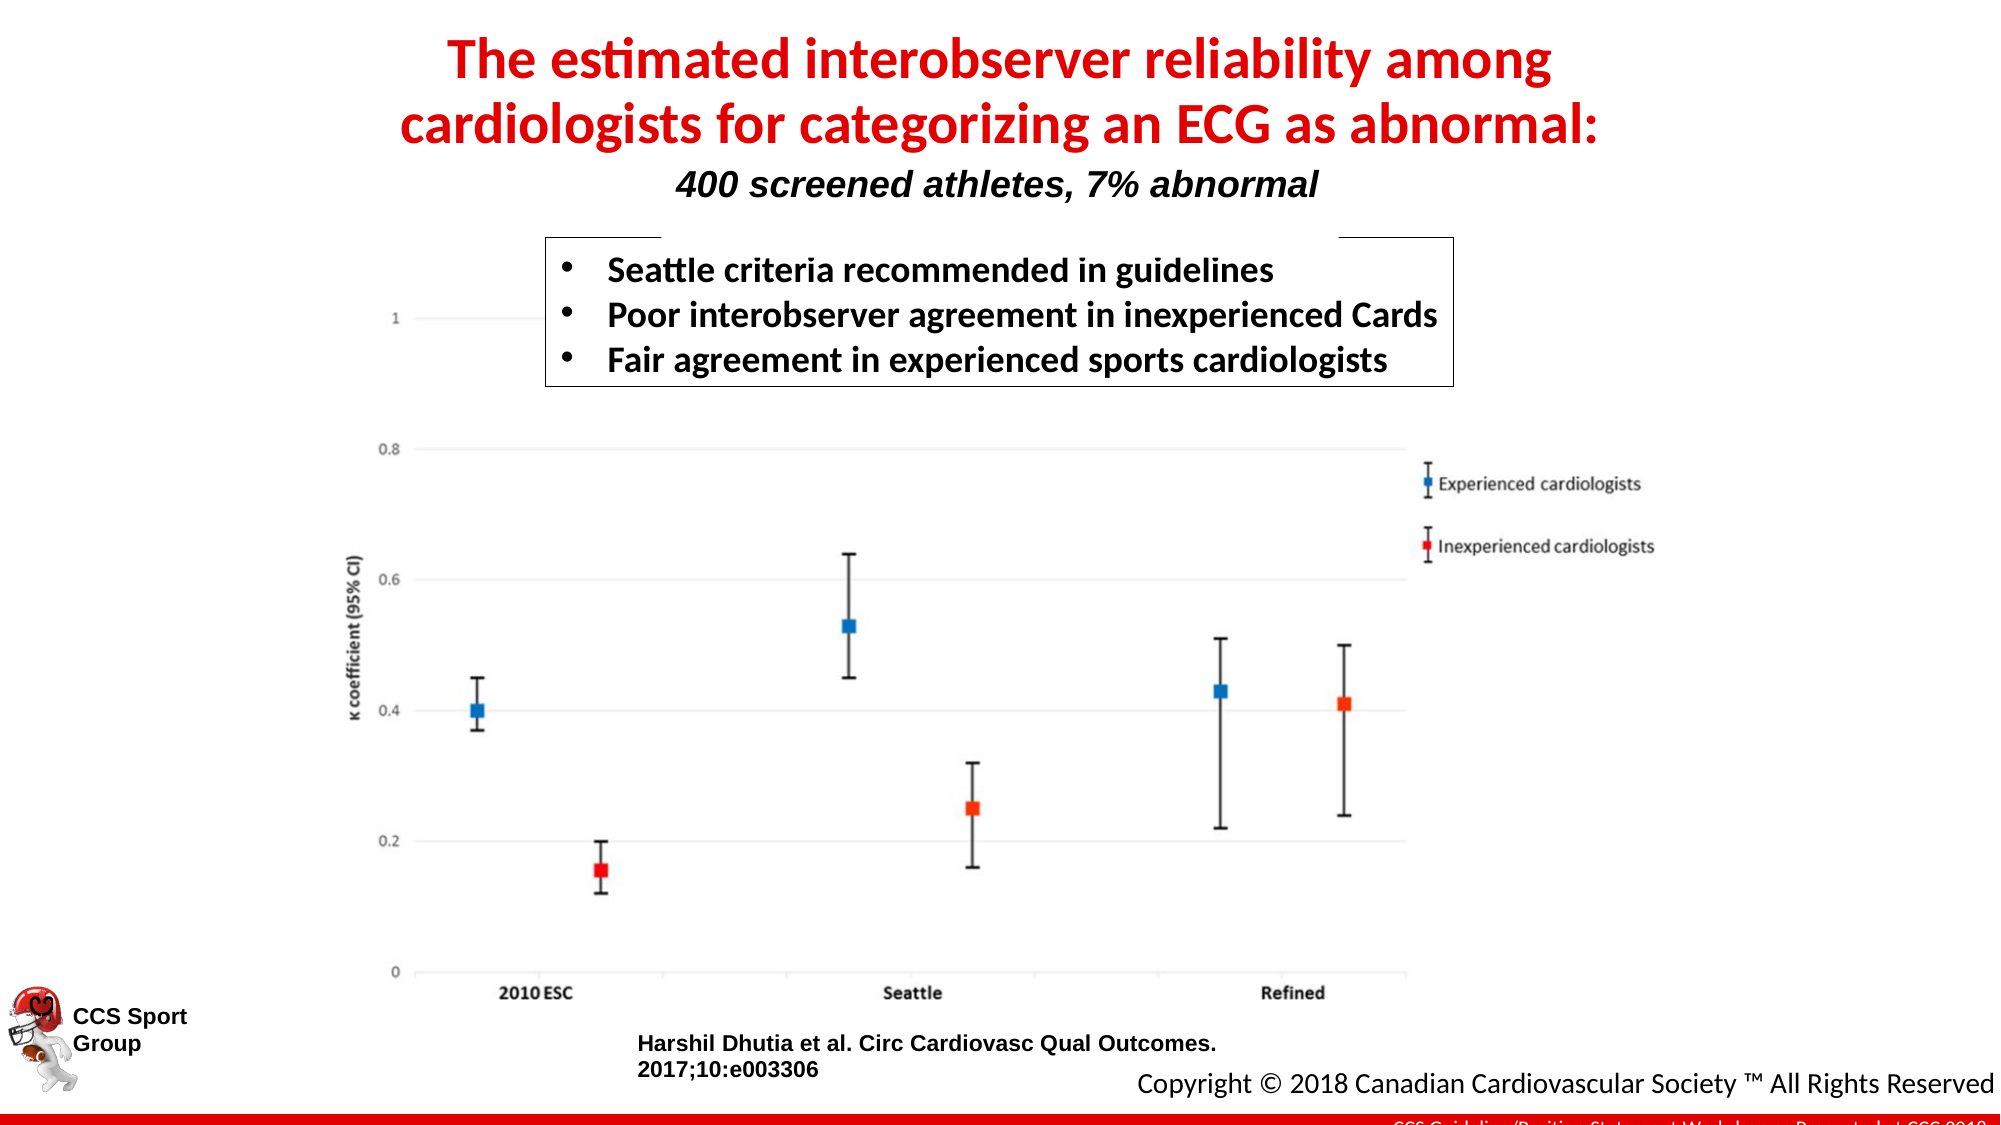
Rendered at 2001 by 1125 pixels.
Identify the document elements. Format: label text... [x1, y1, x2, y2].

picture [0, 978, 96, 1103]
picture [345, 311, 1655, 1000]
text_box The estimated interobserver reliability among cardiologists for categorizing an ECG as abnormal: [309, 26, 1691, 138]
text_box 400 screened athletes, 7% abnormal [661, 152, 1339, 258]
text_box Harshil Dhutia et al. Circ Cardiovasc Qual Outcomes. 2017;10:e003306 [637, 1031, 1281, 1082]
text_box Seattle criteria recommended in guidelines Poor interobserver agreement in inexperienced Cards Fair agreement in experienced sports cardiologists [545, 237, 1454, 311]
